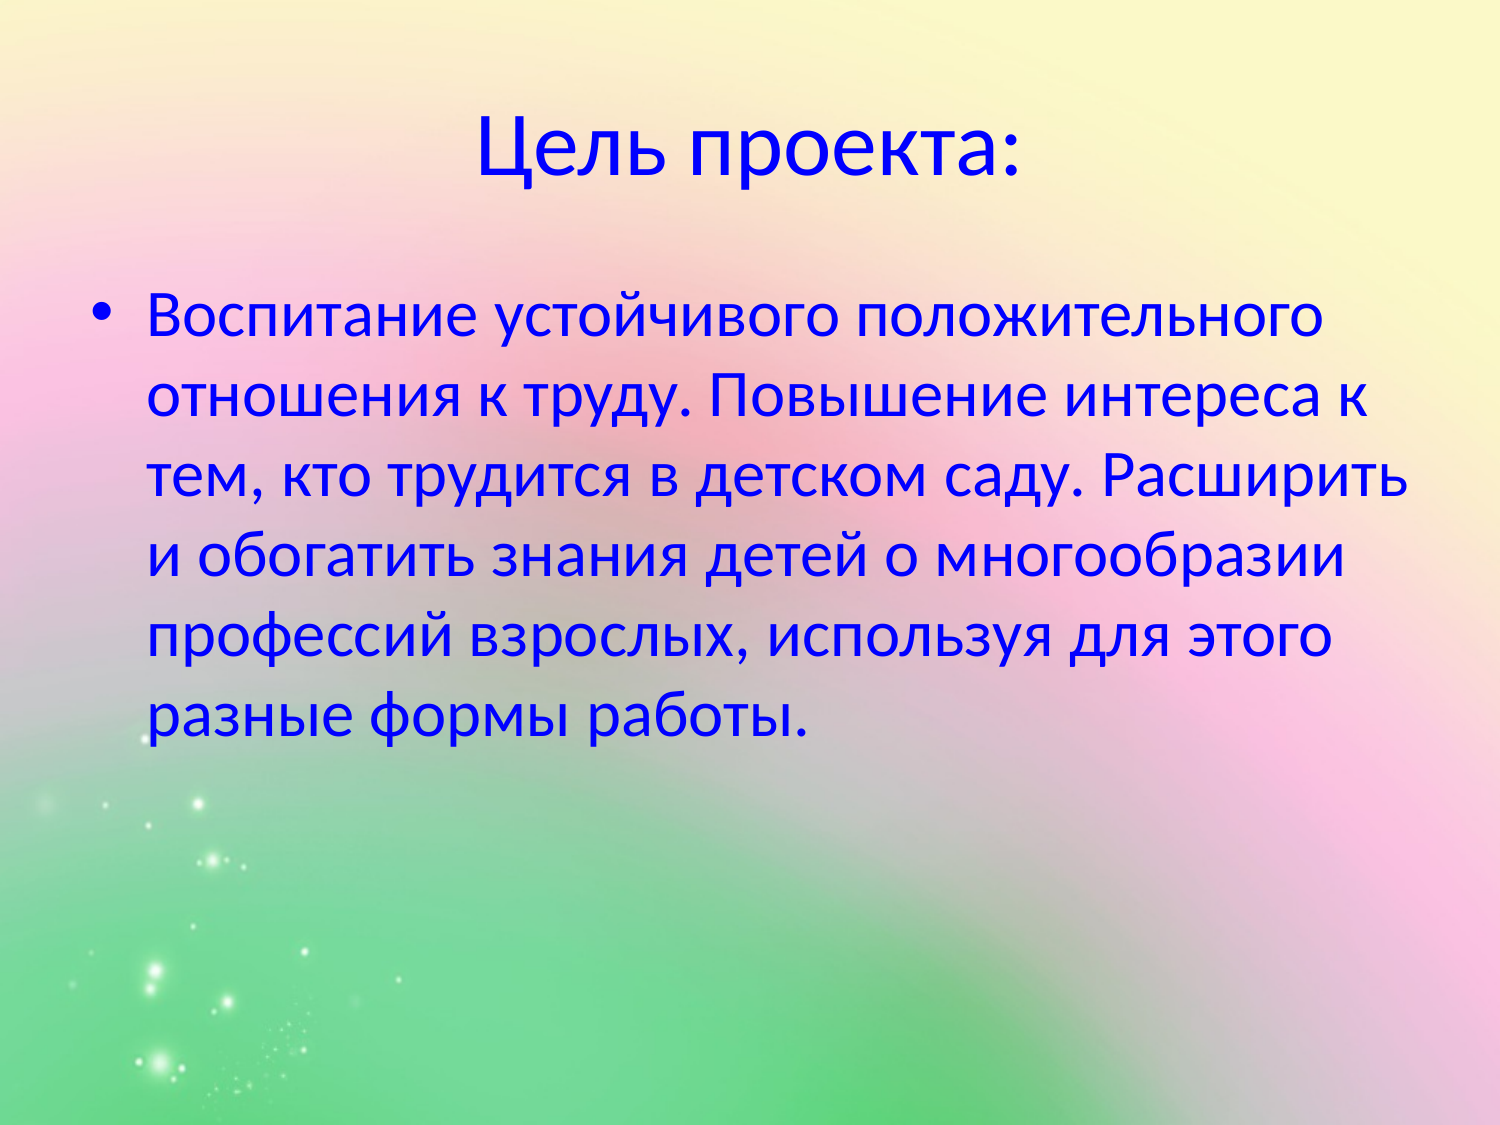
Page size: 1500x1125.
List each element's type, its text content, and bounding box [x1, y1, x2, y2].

title Цель проекта: [74, 44, 1426, 233]
list Воспитание устойчивого положительного отношения к труду. Повышение интереса к тем, кто трудится в детском саду. Расширить и обогатить знания детей о многообразии профессий взрослых, используя для этого разные формы работы. [74, 262, 1426, 1006]
picture [0, 0, 1500, 1125]
